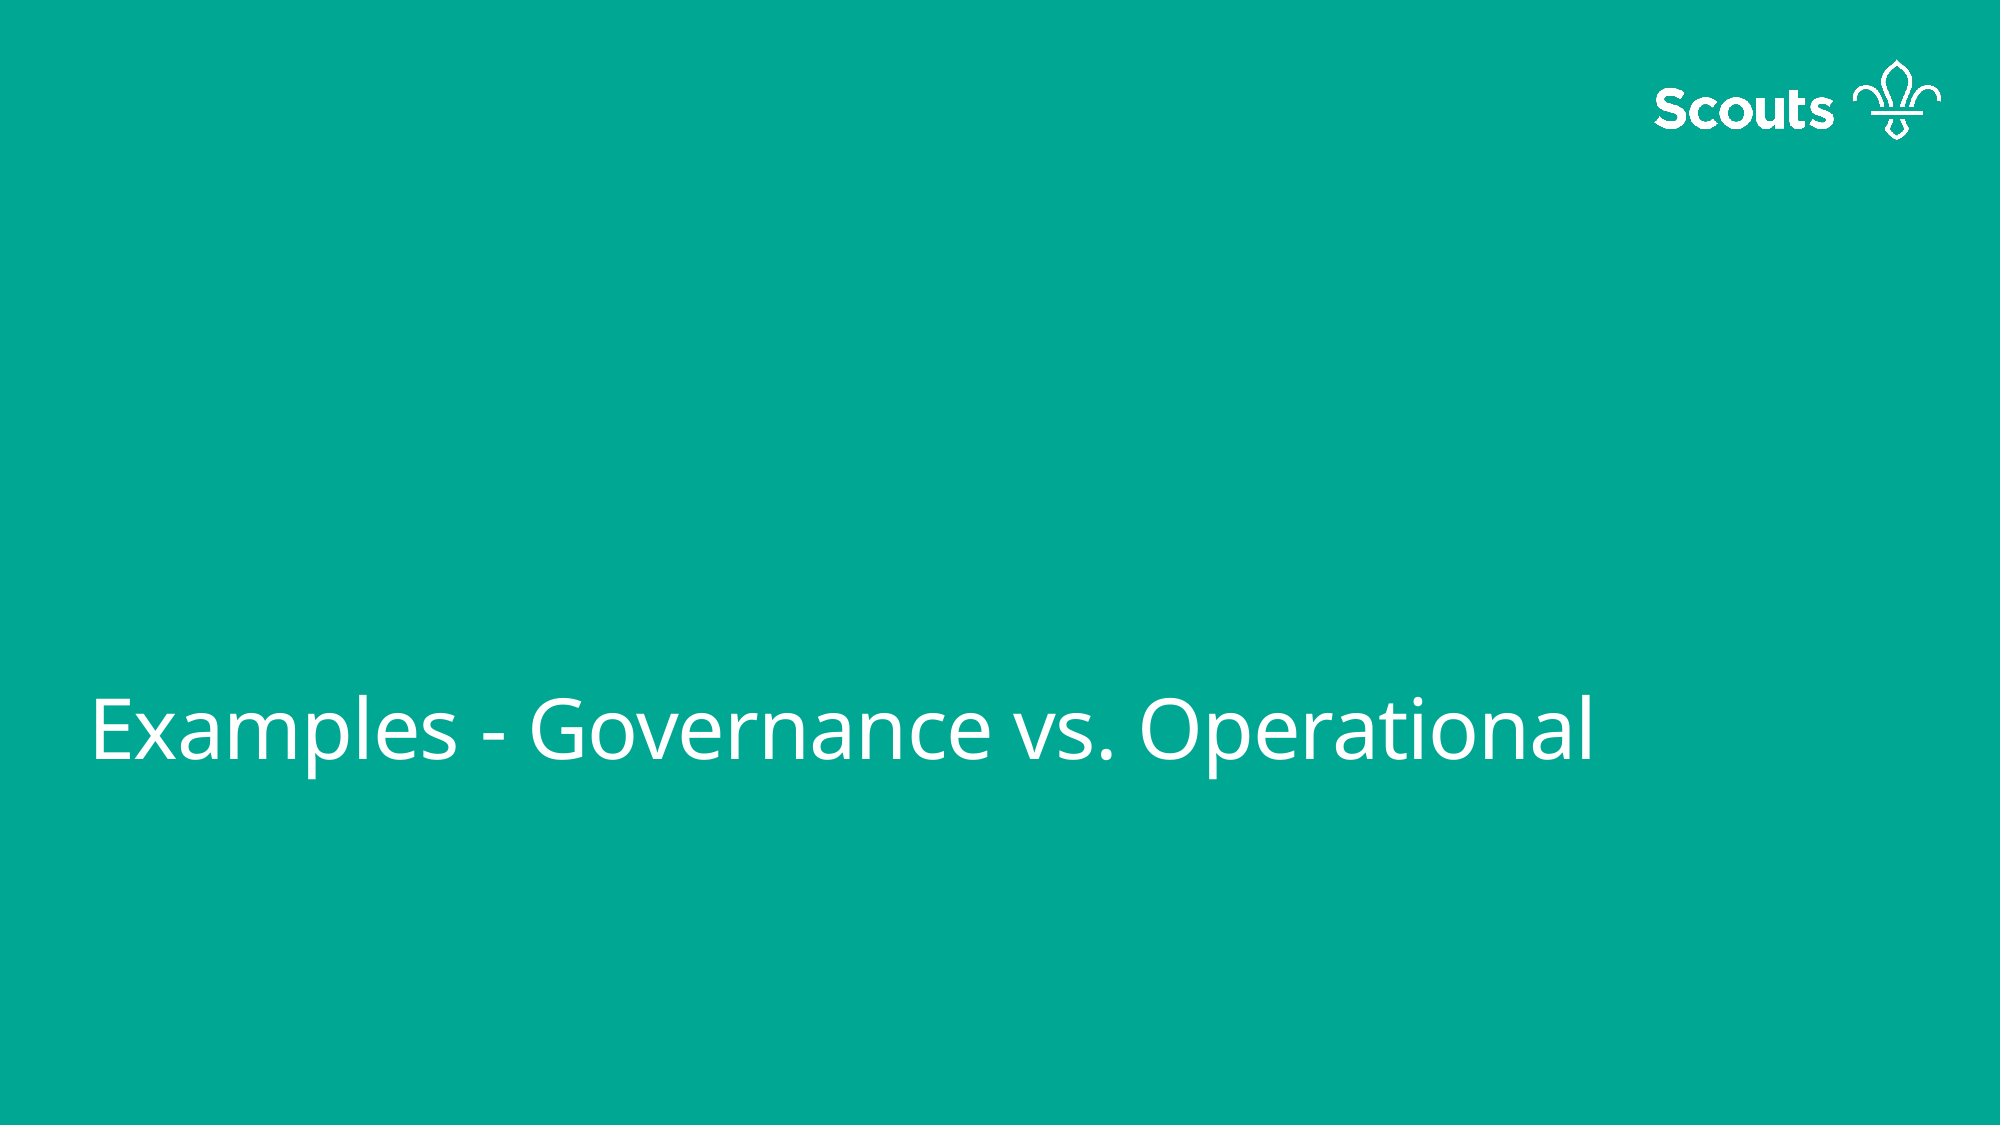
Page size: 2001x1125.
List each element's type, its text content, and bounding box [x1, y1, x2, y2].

picture [1654, 59, 1941, 140]
list Examples - Governance vs. Operational [86, 674, 1761, 843]
